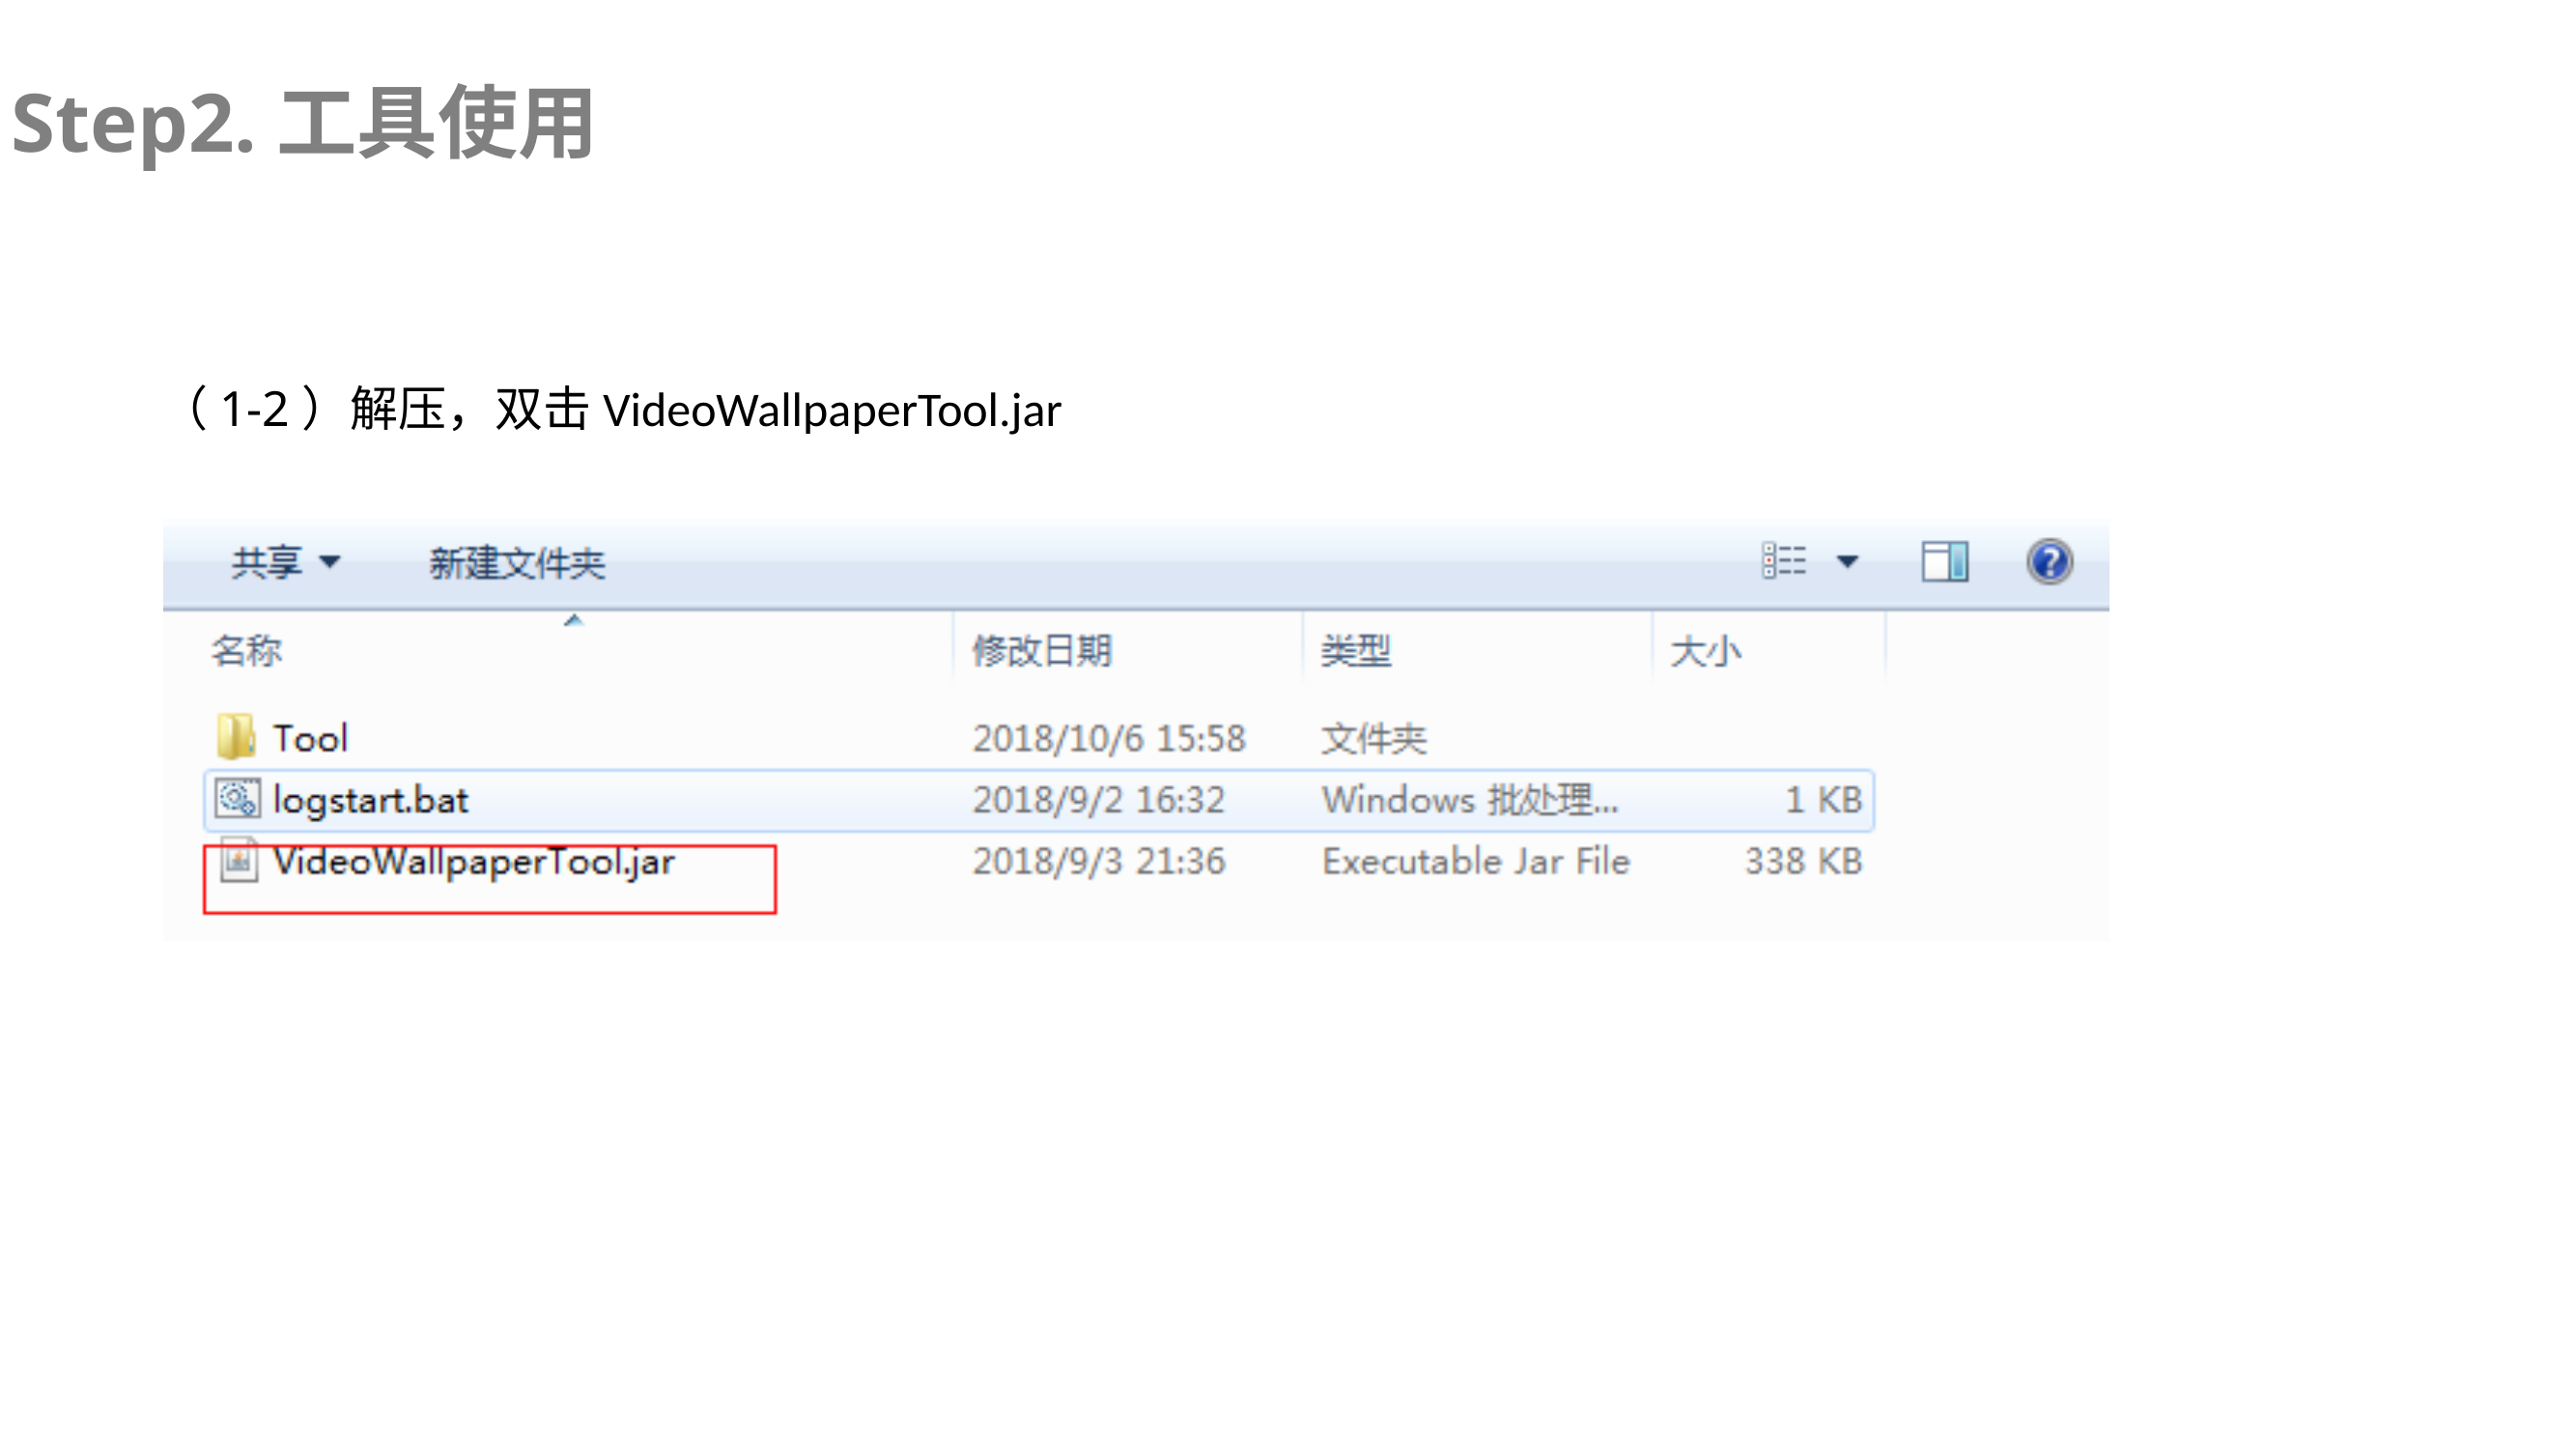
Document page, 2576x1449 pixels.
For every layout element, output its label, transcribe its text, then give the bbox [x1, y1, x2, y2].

picture [163, 519, 2109, 942]
text_box （1-2）解压，双击VideoWallpaperTool.jar [145, 370, 1077, 443]
text_box Step2.工具使用 [0, 64, 613, 176]
